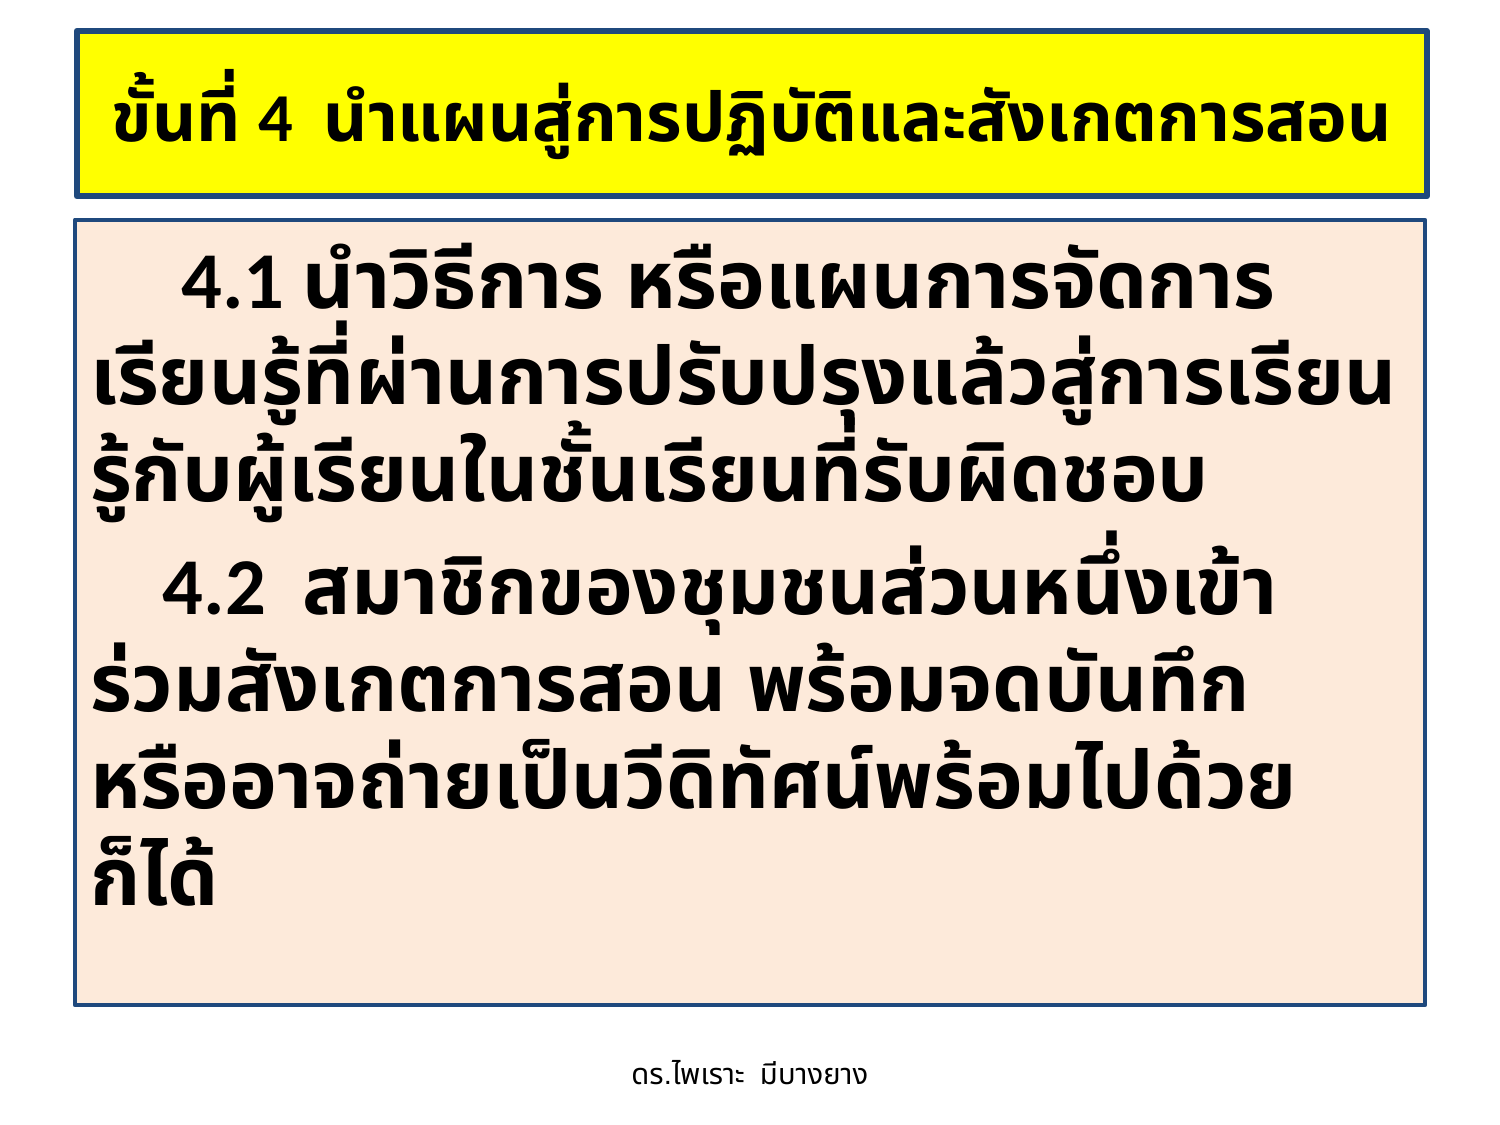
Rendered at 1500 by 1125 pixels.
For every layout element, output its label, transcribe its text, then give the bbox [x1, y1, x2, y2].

footer ดร.ไพเราะ มีบางยาง [512, 1042, 988, 1103]
title ขั้นที่ 4 นำแผนสู่การปฏิบัติและสังเกตการสอน [76, 31, 1427, 197]
list 4.1 นำวิธีการ หรือแผนการจัดการเรียนรู้ที่ผ่านการปรับปรุงแล้วสู่การเรียนรู้กับผู้เรียนในชั้นเรียนที่รับผิดชอบ 4.2 สมาชิกของชุมชนส่วนหนึ่งเข้าร่วมสังเกตการสอน พร้อมจดบันทึก หรืออาจถ่ายเป็นวีดิทัศน์พร้อมไปด้วยก็ได้ [75, 219, 1425, 1005]
